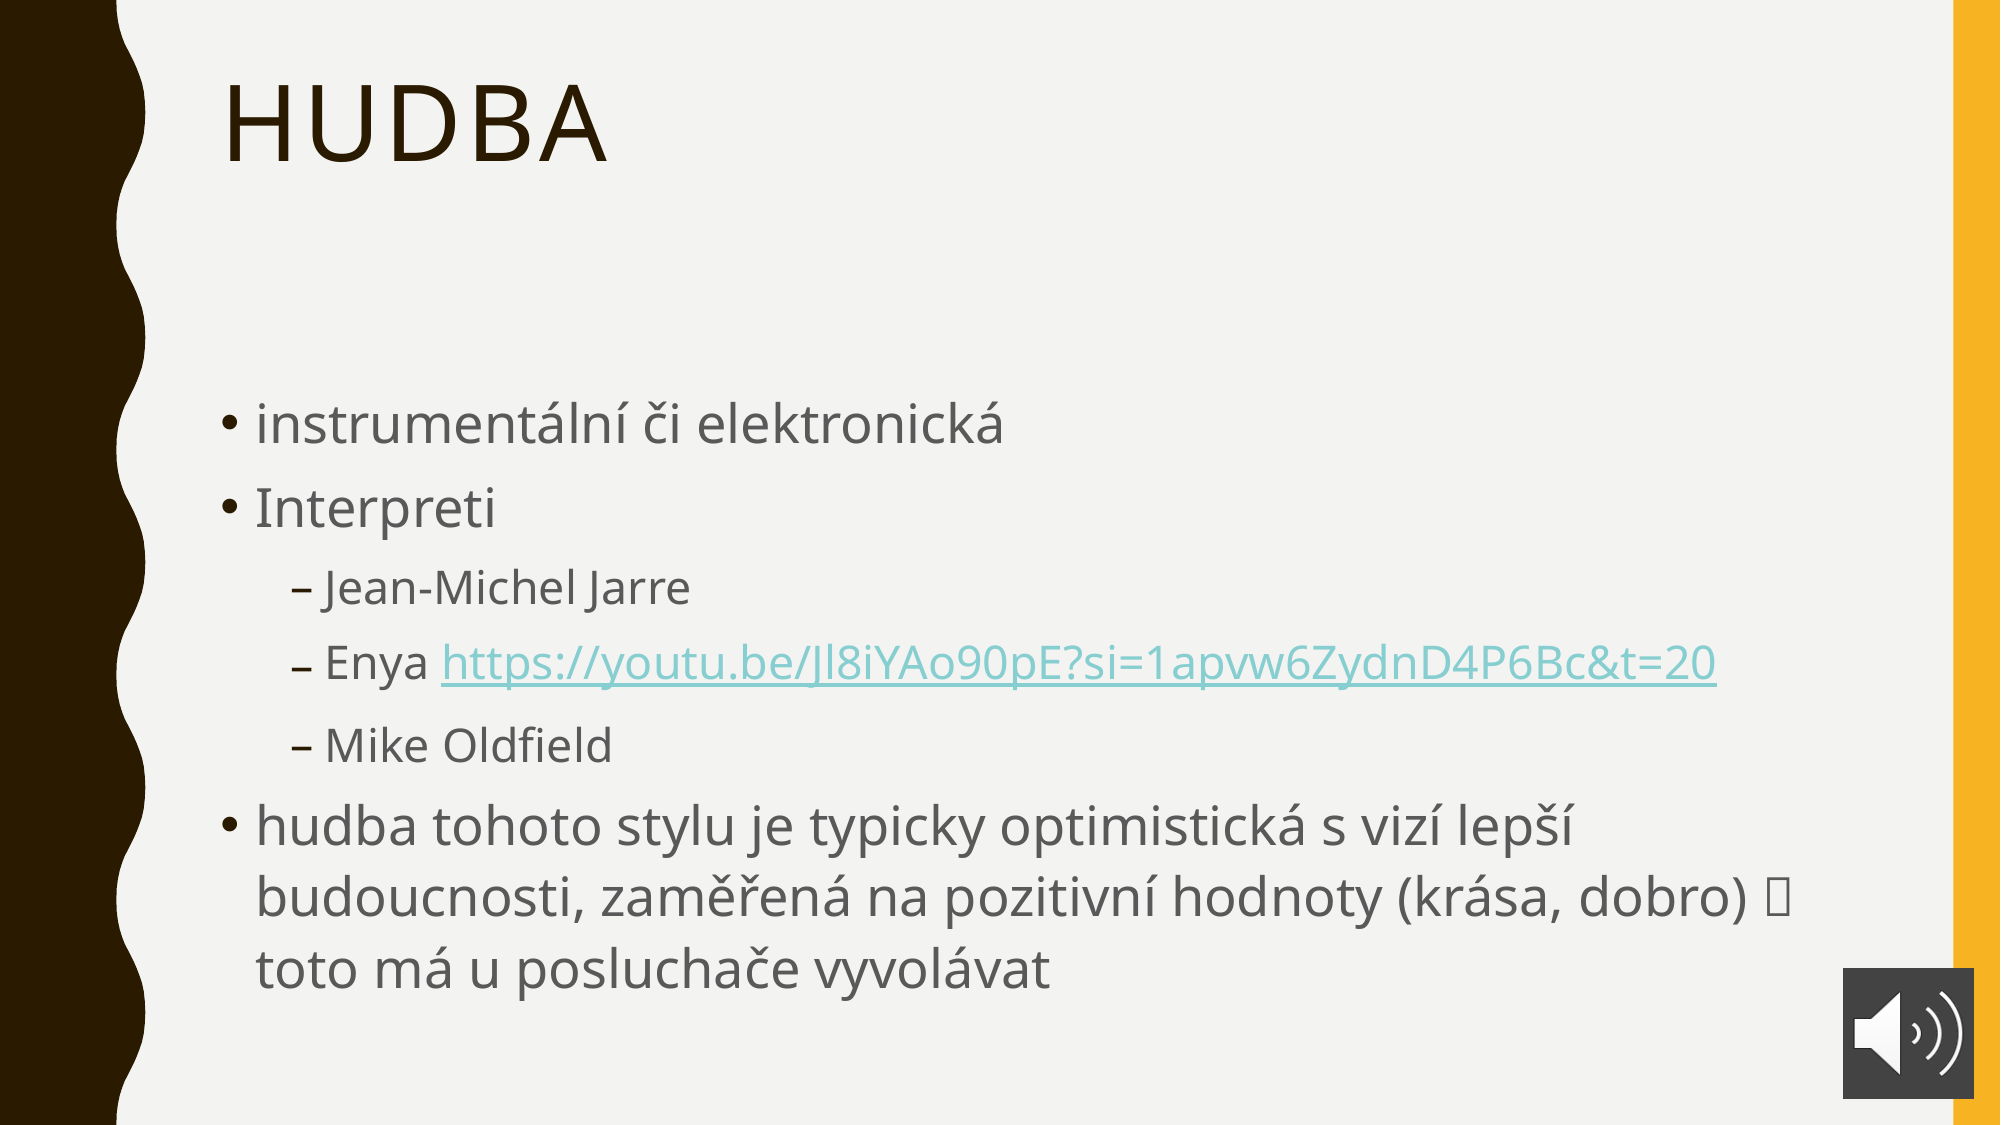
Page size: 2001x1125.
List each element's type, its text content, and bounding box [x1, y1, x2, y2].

list instrumentální či elektronická Interpreti Jean-Michel Jarre Enya https://youtu.be/Jl8iYAo90pE?si=1apvw6ZydnD4P6Bc&t=20 Mike Oldfield hudba tohoto stylu je typicky optimistická s vizí lepší budoucnosti, zaměřená na pozitivní hodnoty (krása, dobro)  toto má u posluchače vyvolávat [205, 375, 1875, 1011]
picture [1841, 966, 1975, 1100]
title Hudba [205, 62, 1875, 308]
